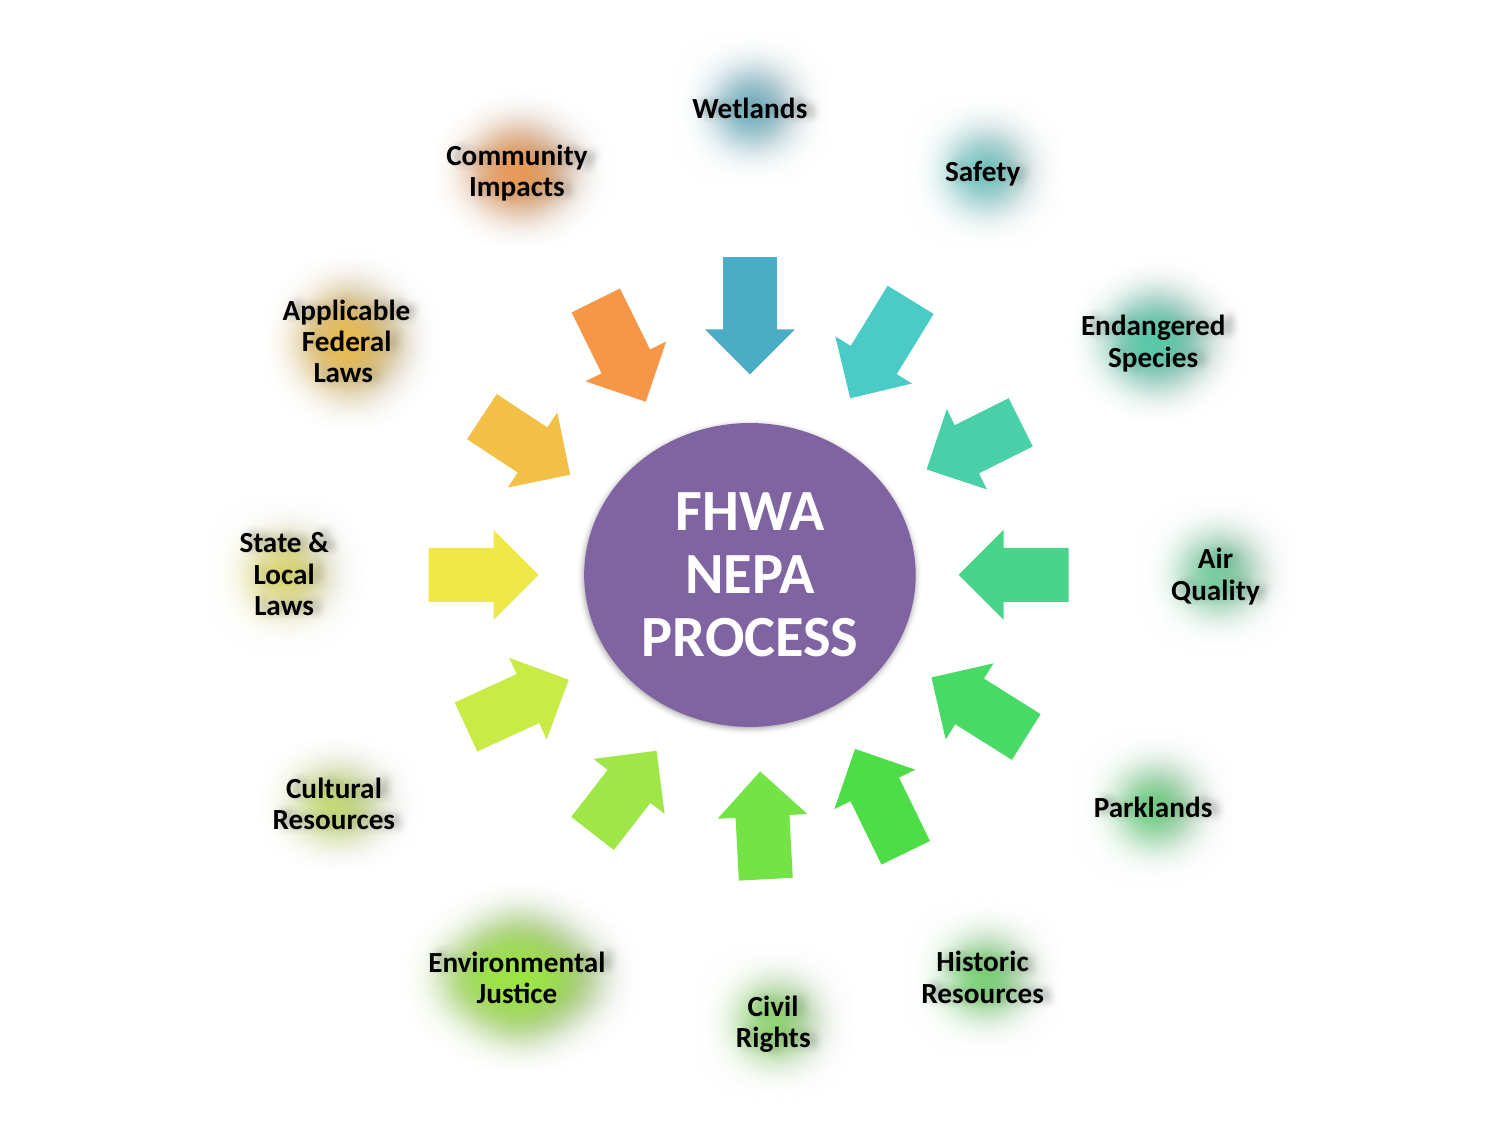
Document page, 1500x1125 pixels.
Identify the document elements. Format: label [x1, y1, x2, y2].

text_box [0, 12, 1500, 1125]
